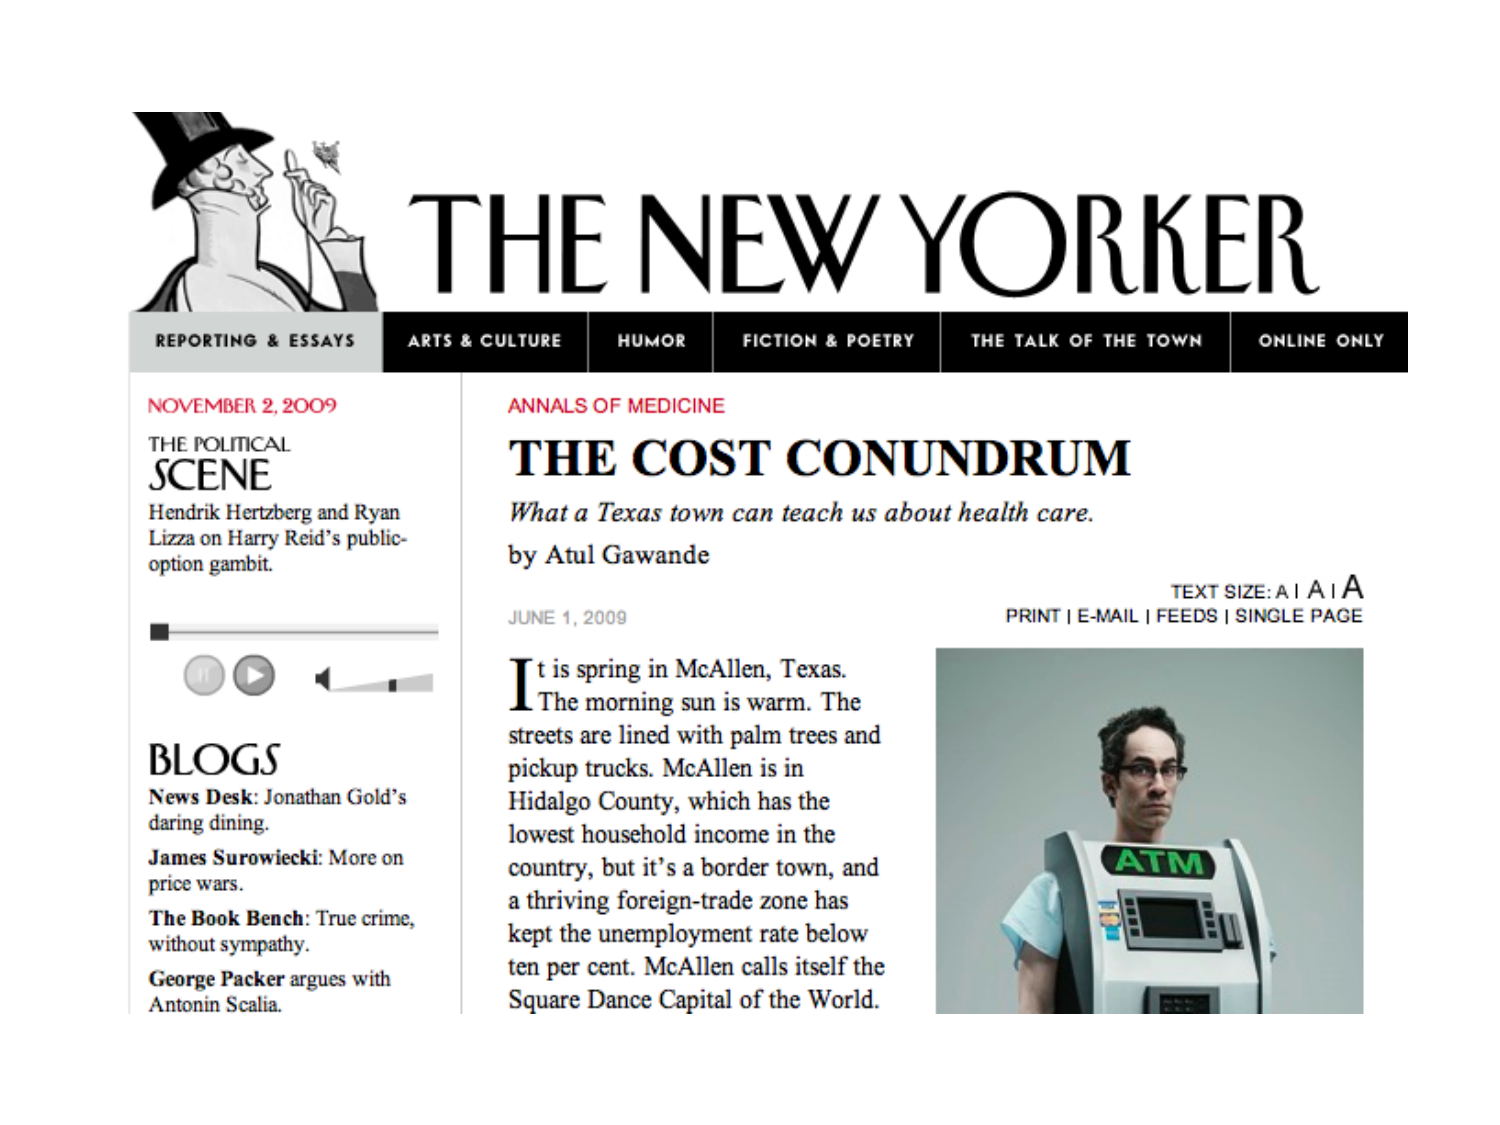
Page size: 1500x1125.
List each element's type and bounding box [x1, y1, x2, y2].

picture [91, 112, 1408, 1014]
